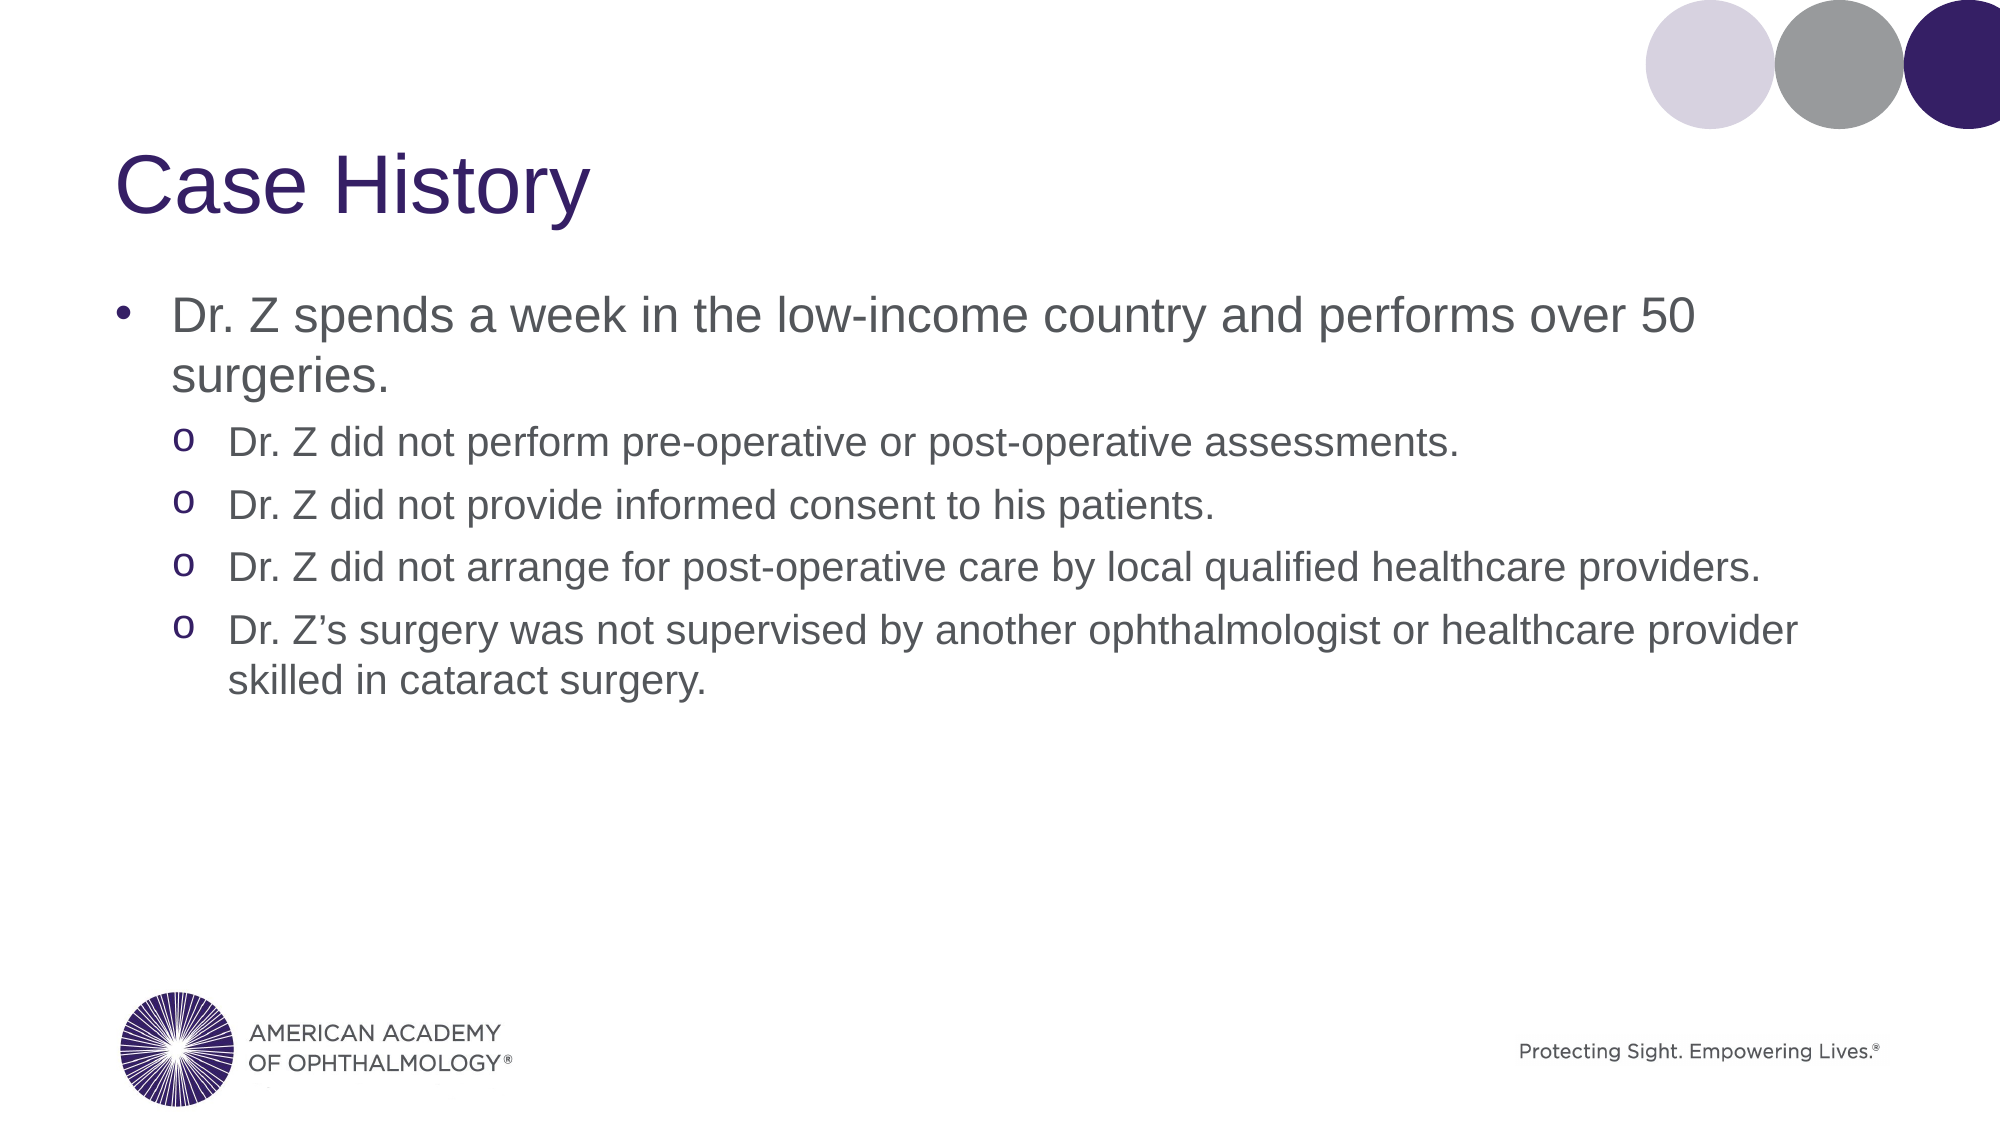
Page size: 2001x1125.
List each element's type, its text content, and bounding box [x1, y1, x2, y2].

picture [108, 981, 531, 1113]
picture [1515, 1034, 1890, 1066]
list Dr. Z spends a week in the low-income country and performs over 50 surgeries. Dr. Z did not perform pre-operative or post-operative assessments. Dr. Z did not provide informed consent to his patients. Dr. Z did not arrange for post-operative care by local qualified healthcare providers. Dr. Z’s surgery was not supervised by another ophthalmologist or healthcare provider skilled in cataract surgery. [99, 275, 1825, 950]
title Case History [99, 37, 1900, 238]
